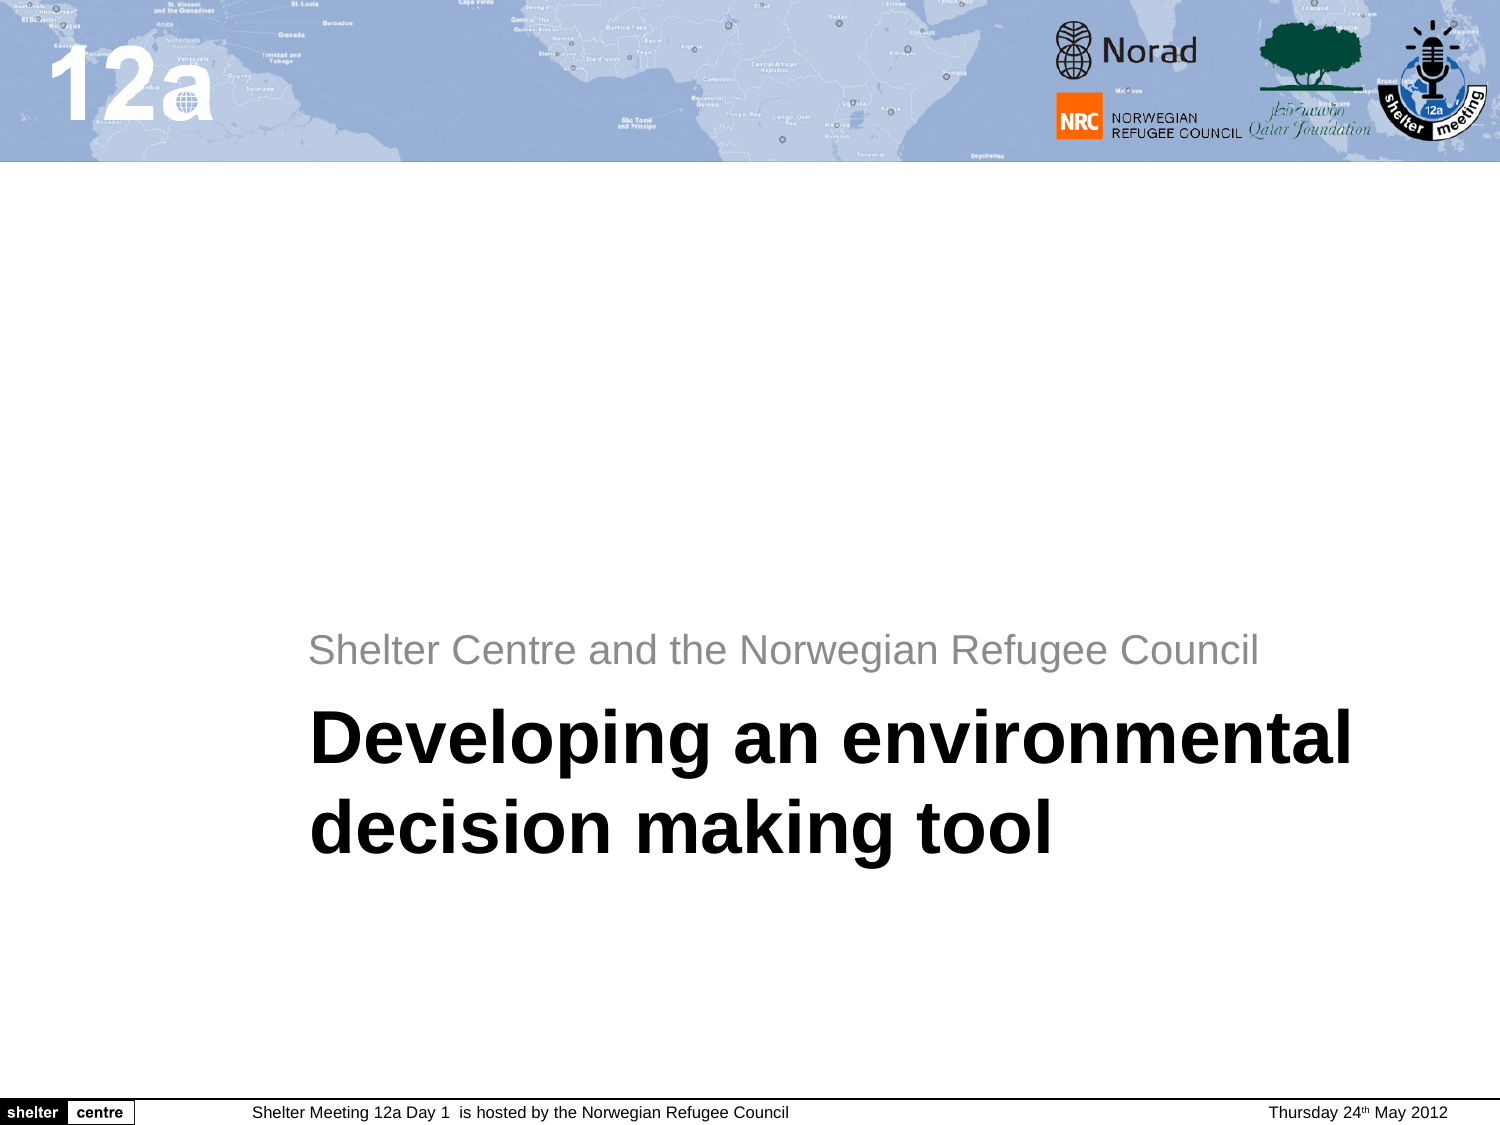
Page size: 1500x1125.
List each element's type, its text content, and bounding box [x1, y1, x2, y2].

list Shelter Centre and the Norwegian Refugee Council [293, 434, 1416, 681]
title Developing an environmental decision making tool [294, 681, 1416, 905]
picture [0, 0, 1500, 162]
